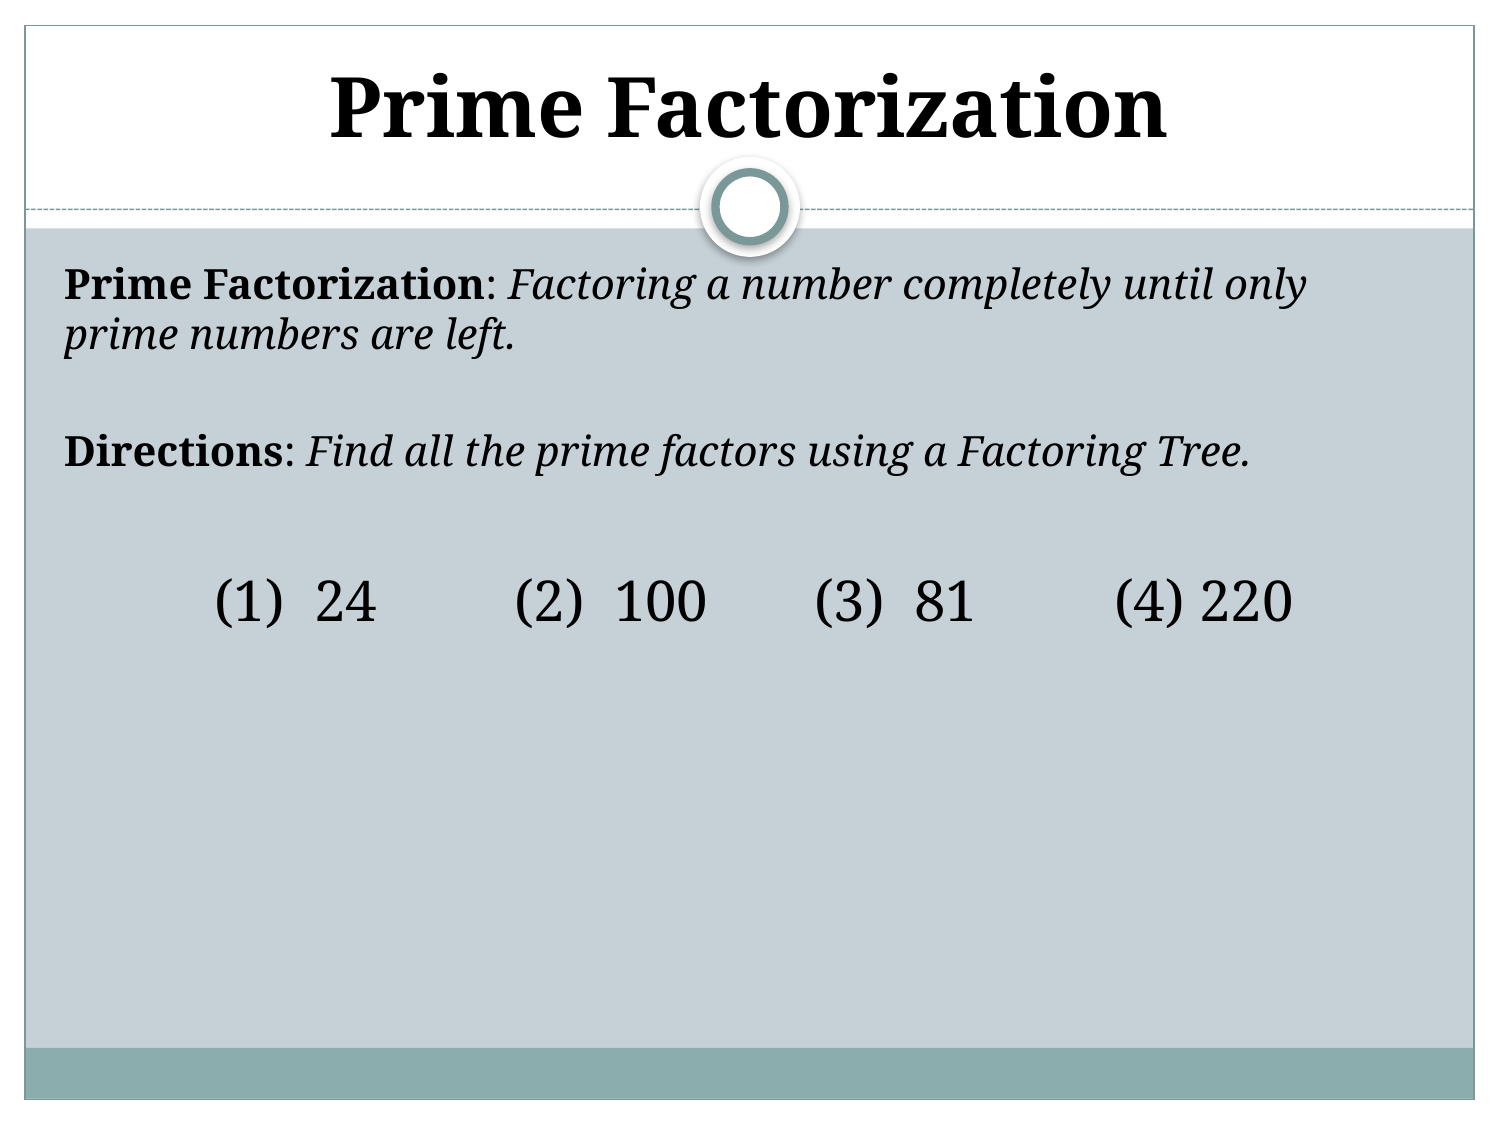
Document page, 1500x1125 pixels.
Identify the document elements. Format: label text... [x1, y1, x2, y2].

title Prime Factorization [49, 37, 1450, 162]
list Prime Factorization: Factoring a number completely until only prime numbers are left. Directions: Find all the prime factors using a Factoring Tree. (1) 24 (2) 100 (3) 81 (4) 220 [49, 250, 1445, 1001]
